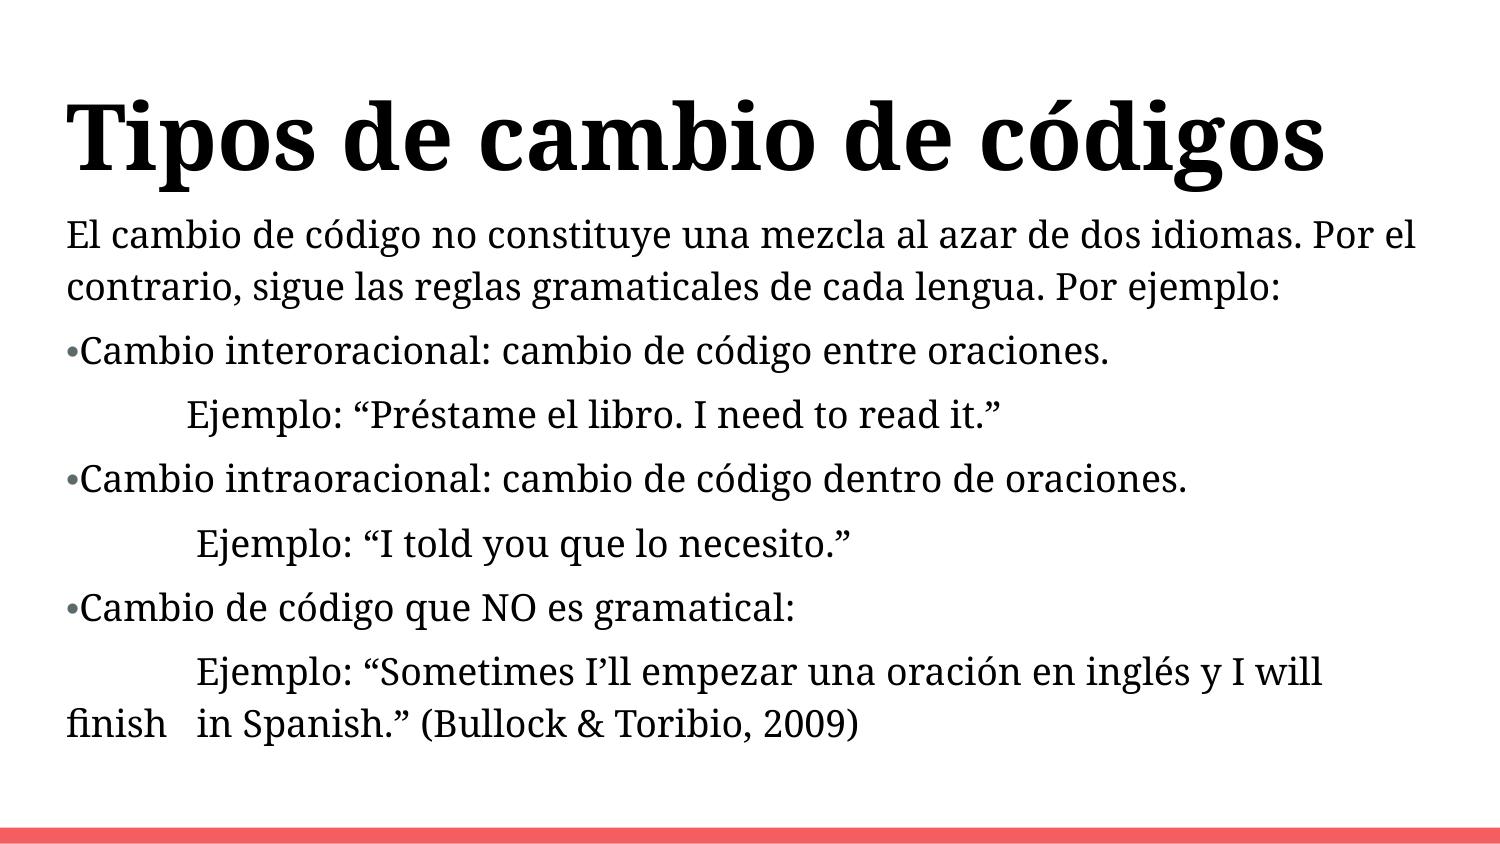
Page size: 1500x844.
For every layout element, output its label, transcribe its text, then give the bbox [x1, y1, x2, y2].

title Tipos de cambio de códigos [51, 64, 1449, 167]
list El cambio de código no constituye una mezcla al azar de dos idiomas. Por el contrario, sigue las reglas gramaticales de cada lengua. Por ejemplo: •Cambio interoracional: cambio de código entre oraciones. Ejemplo: “Préstame el libro. I need to read it.” •Cambio intraoracional: cambio de código dentro de oraciones. Ejemplo: “I told you que lo necesito.” •Cambio de código que NO es gramatical: Ejemplo: “Sometimes I’ll empezar una oración en inglés y I will finish in Spanish.” (Bullock & Toribio, 2009) [51, 189, 1449, 750]
